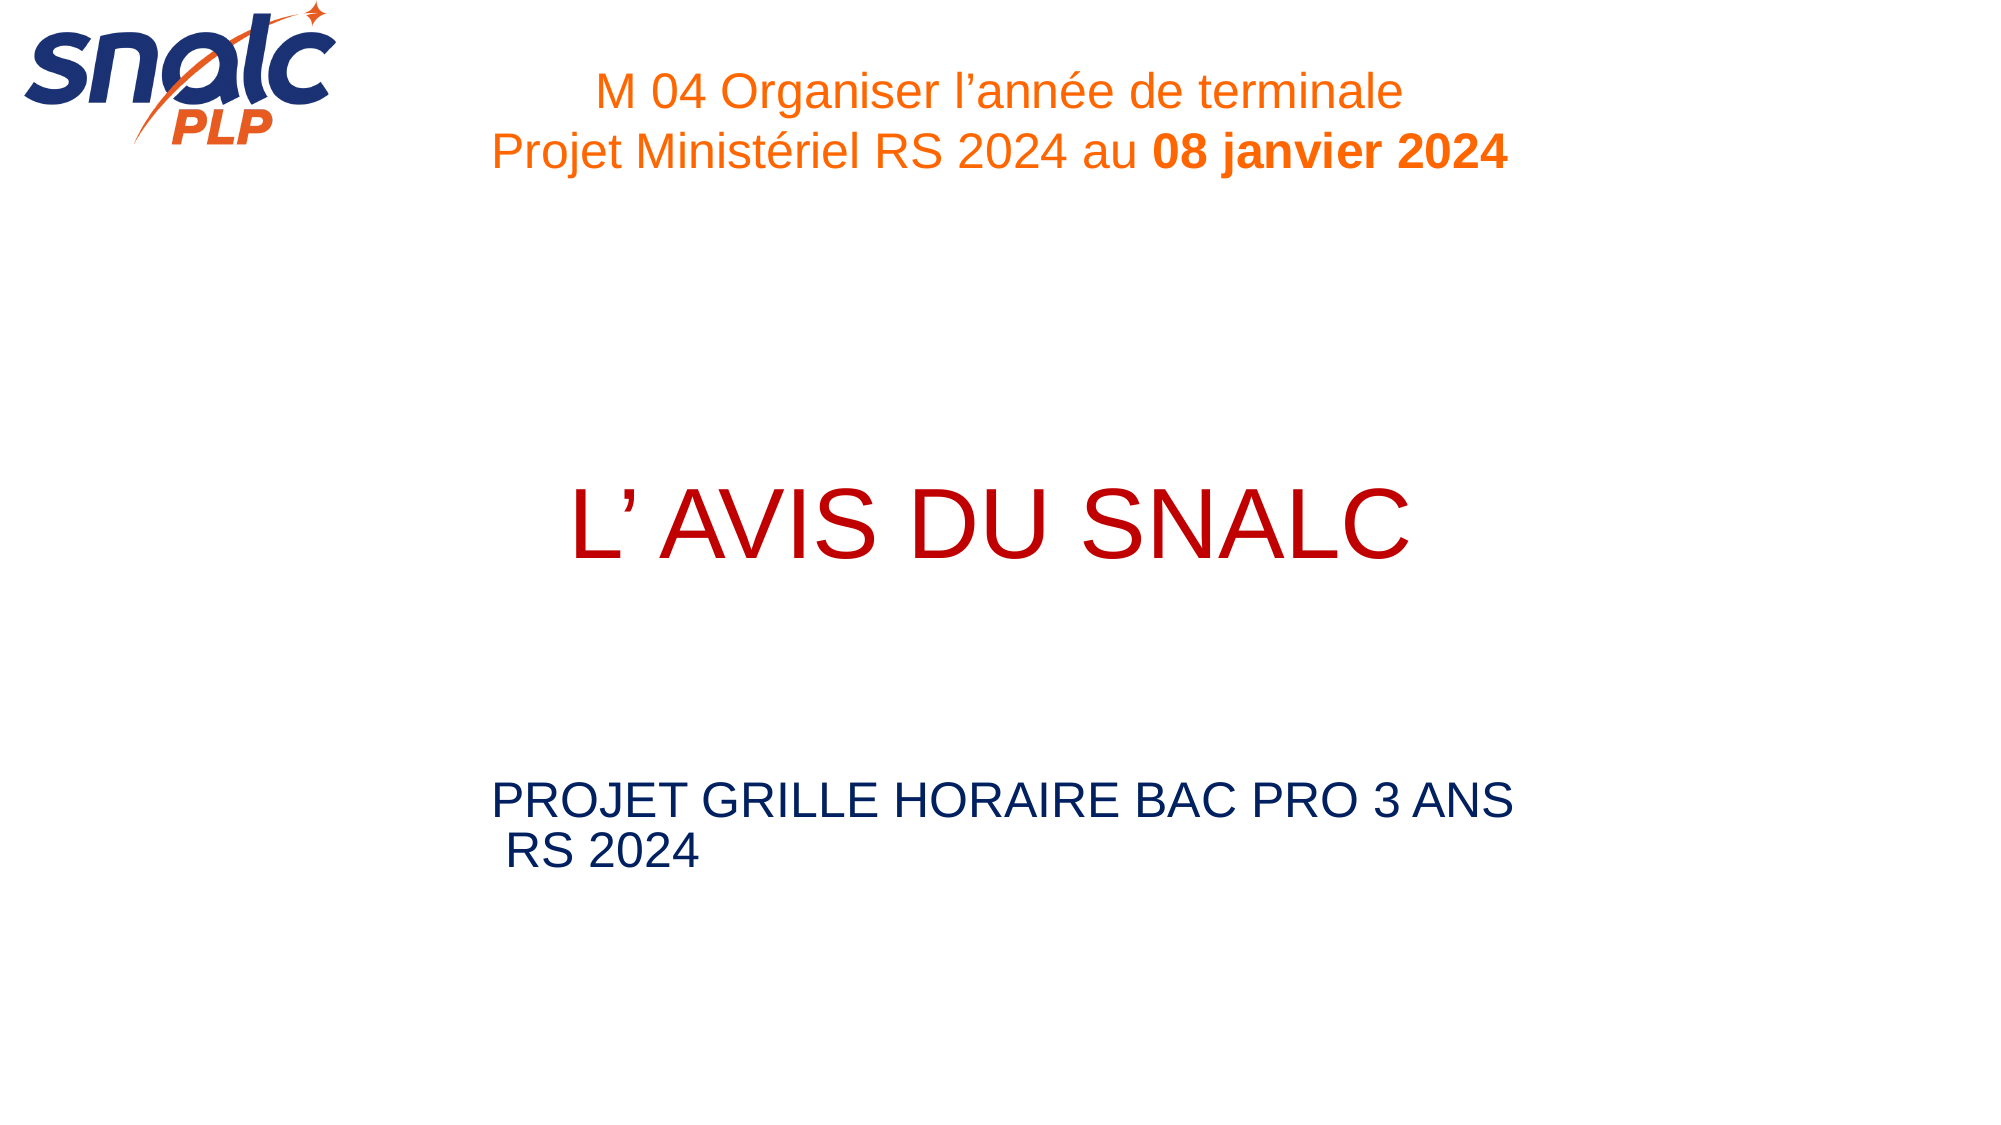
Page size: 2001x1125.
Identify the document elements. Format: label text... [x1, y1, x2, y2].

text_box M 04 Organiser l’année de terminale Projet Ministériel RS 2024 au 08 janvier 2024 [12, 51, 1988, 247]
picture [24, 0, 336, 145]
text_box PROJET GRILLE HORAIRE BAC PRO 3 ANS RS 2024 [476, 759, 1536, 895]
text_box L’ avis du SNALC [476, 450, 1478, 586]
